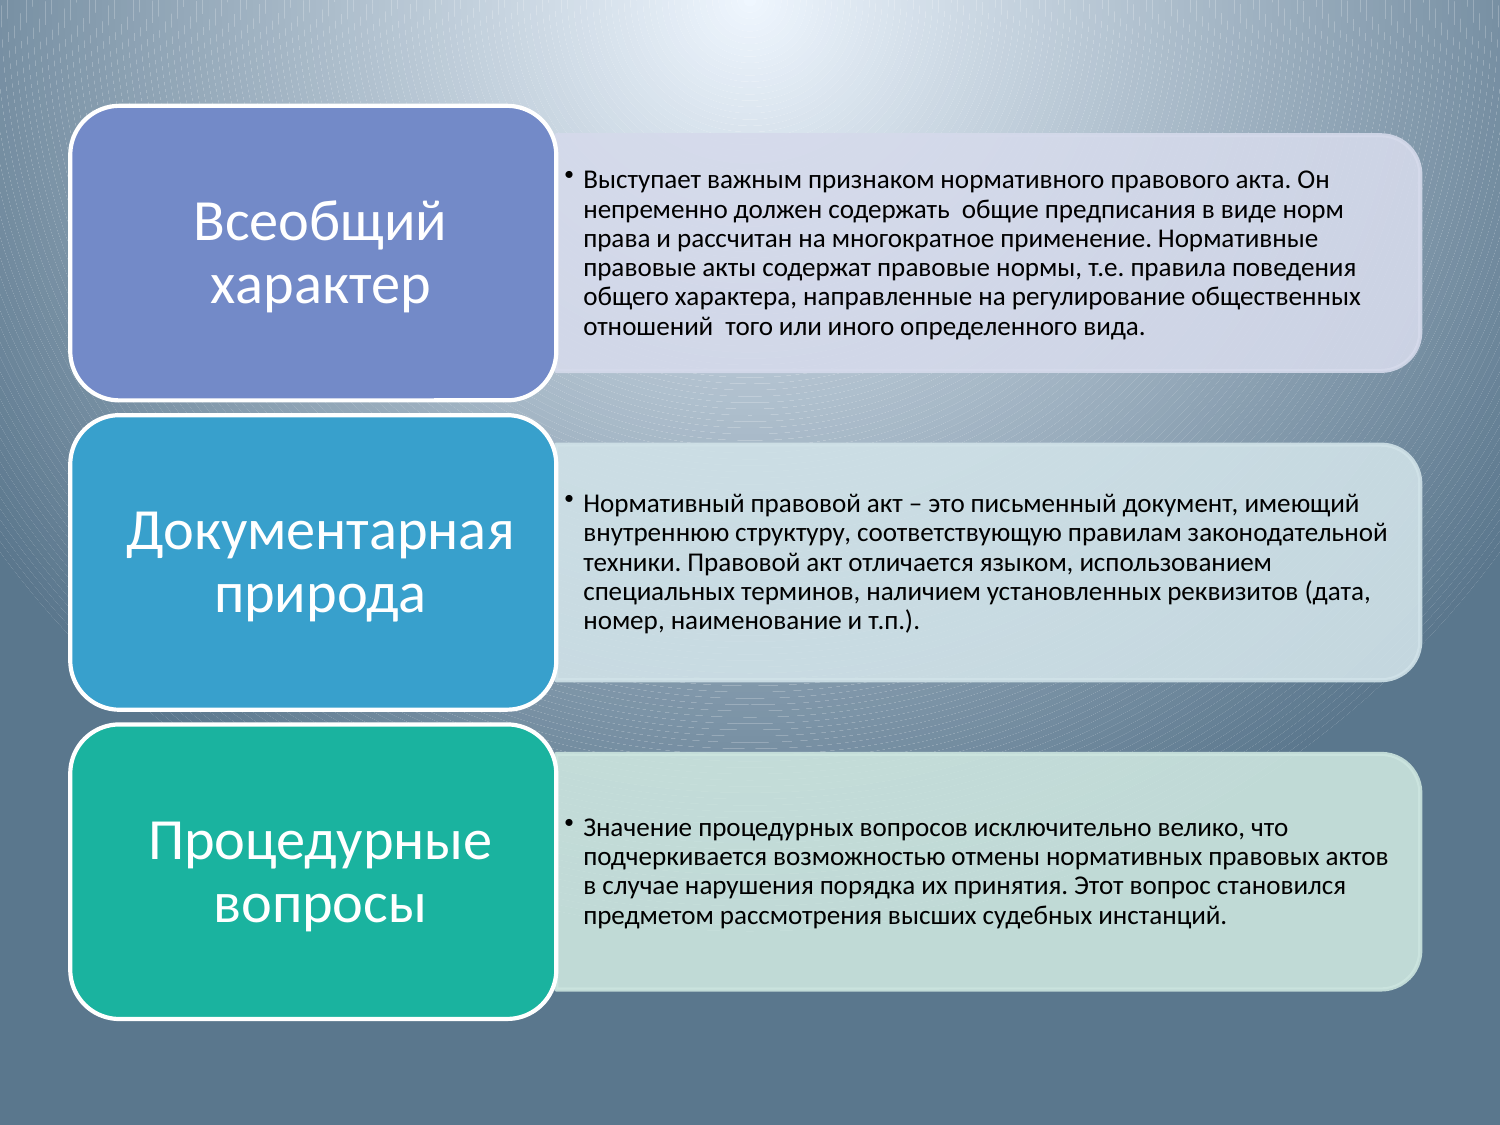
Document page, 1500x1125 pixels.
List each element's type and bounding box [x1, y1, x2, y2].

list [70, 105, 1421, 1020]
